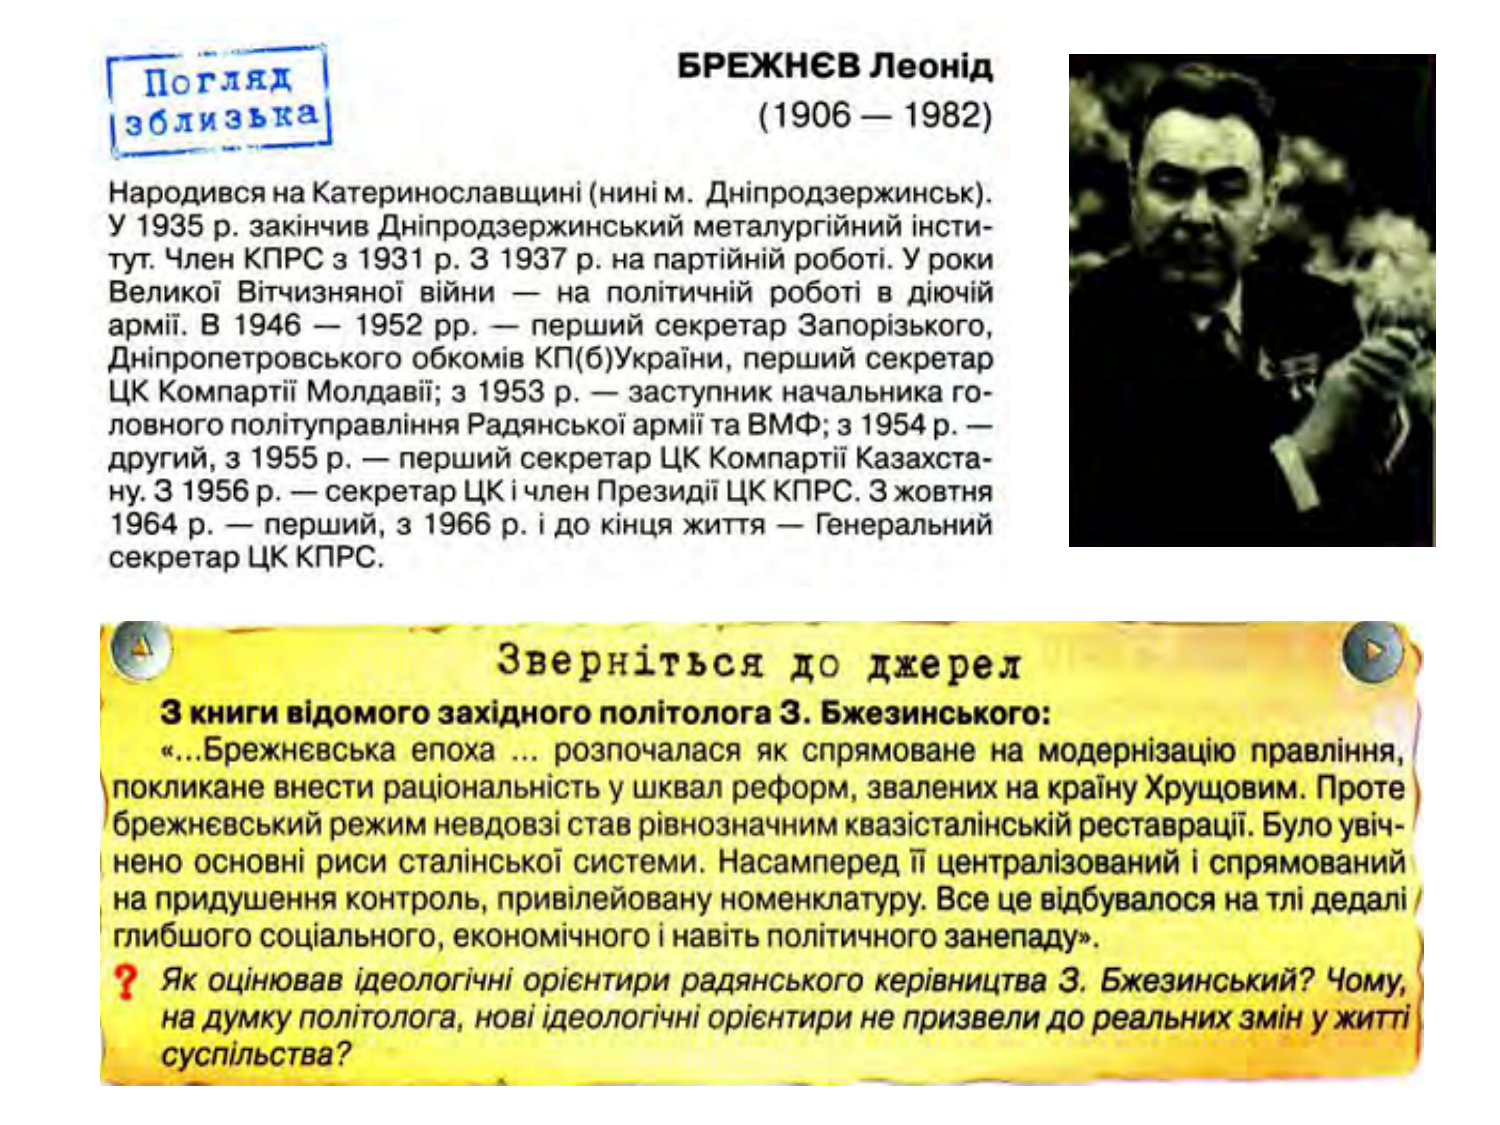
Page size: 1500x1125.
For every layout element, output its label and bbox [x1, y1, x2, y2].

picture [88, 18, 1011, 587]
picture [100, 621, 1424, 1086]
picture [1068, 54, 1436, 547]
